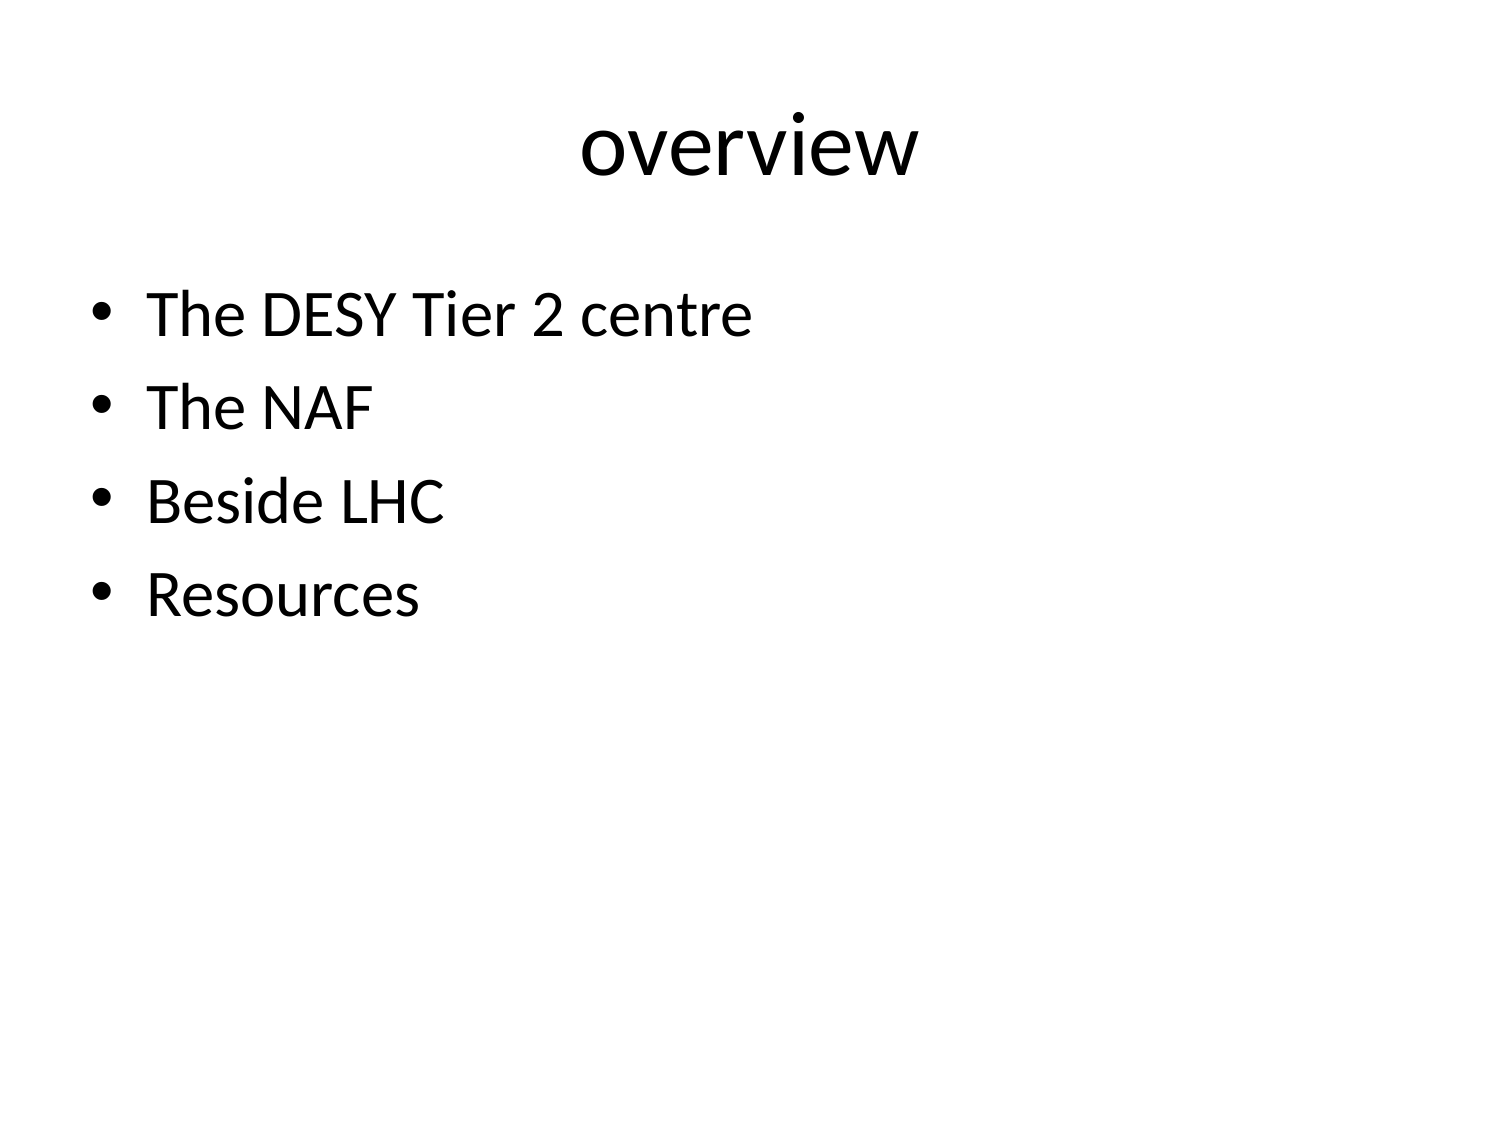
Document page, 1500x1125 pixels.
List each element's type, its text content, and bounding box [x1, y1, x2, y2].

list The DESY Tier 2 centre The NAF Beside LHC Resources [75, 262, 1425, 1005]
title overview [75, 45, 1425, 233]
